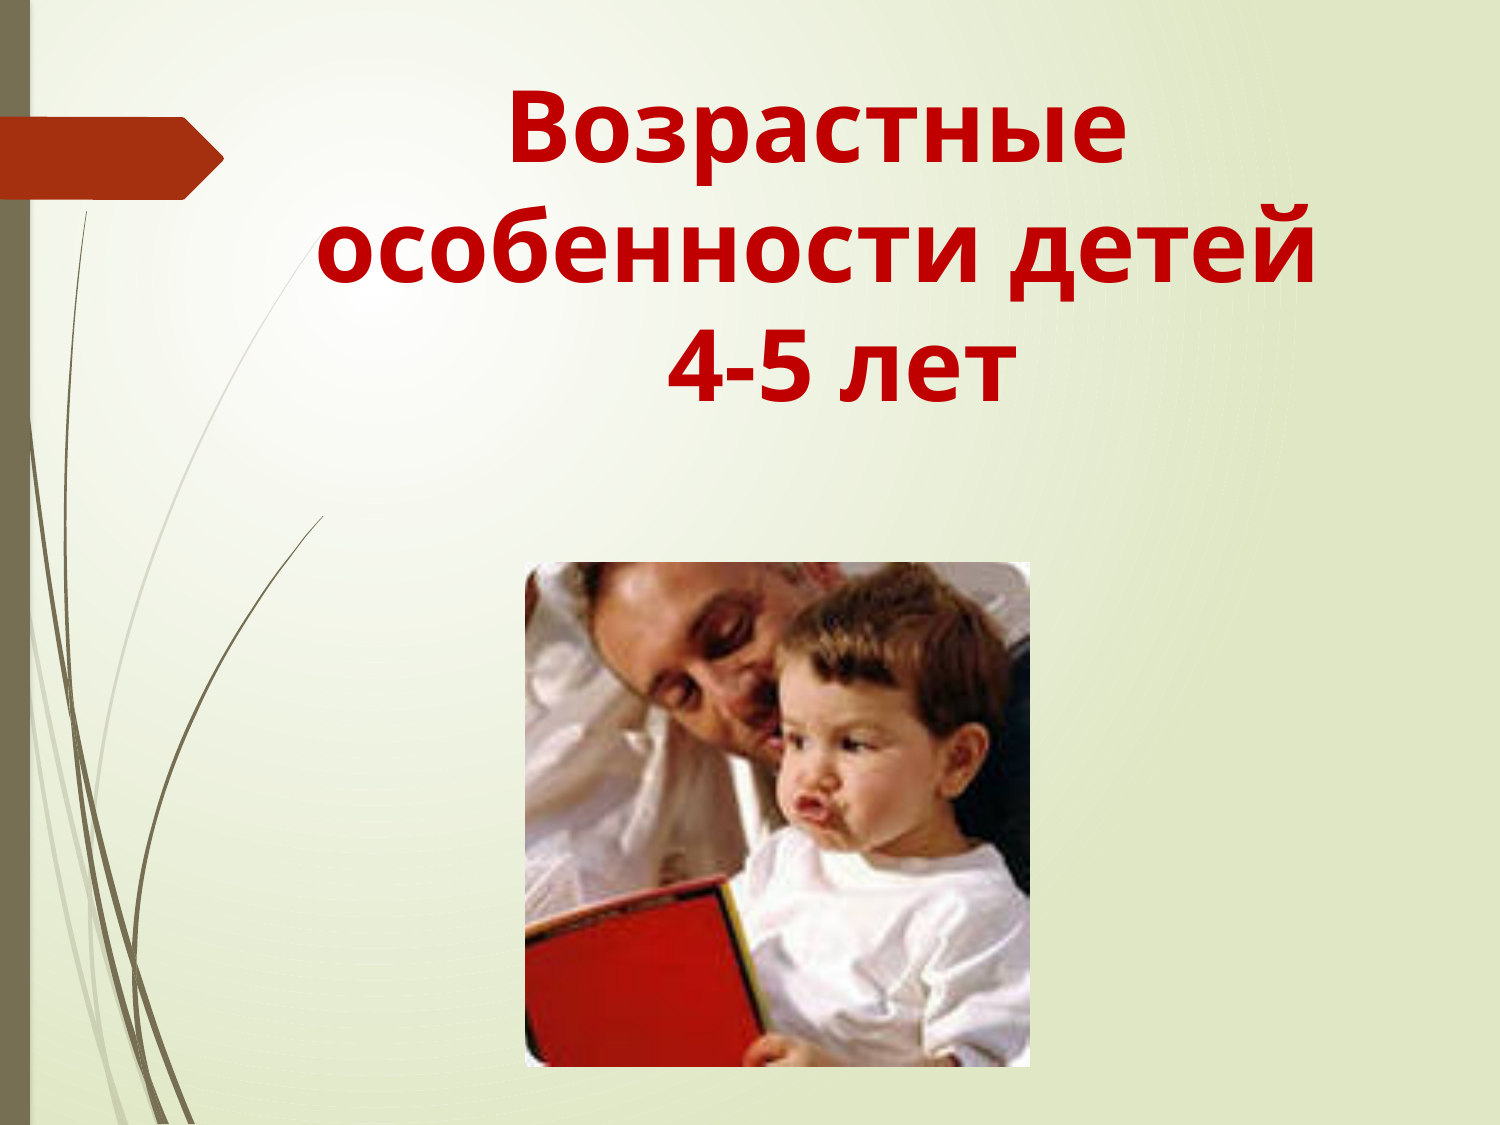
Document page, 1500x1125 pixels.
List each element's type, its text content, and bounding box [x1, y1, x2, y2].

list Возрастные особенности детей 4-5 лет [265, 54, 1347, 675]
picture [525, 562, 1030, 1067]
